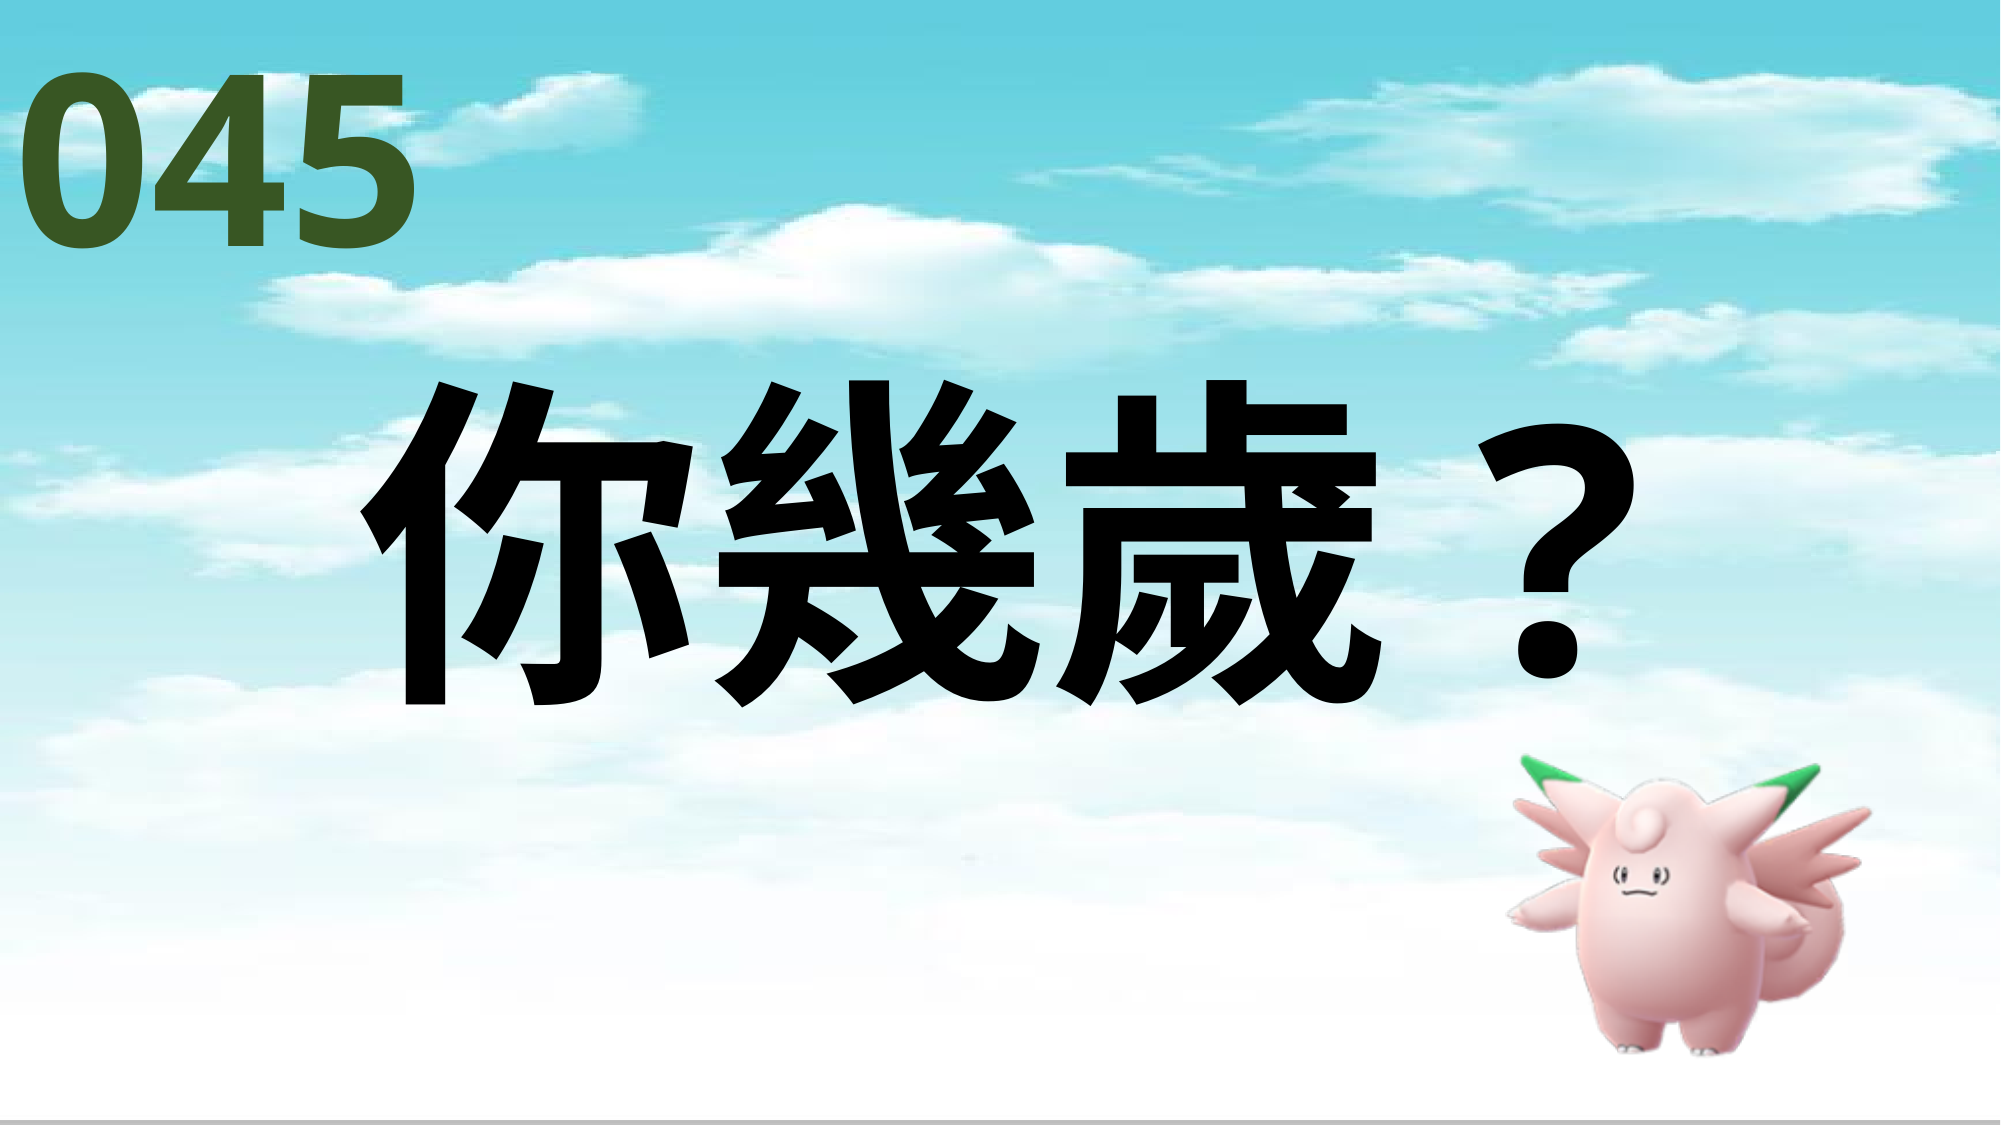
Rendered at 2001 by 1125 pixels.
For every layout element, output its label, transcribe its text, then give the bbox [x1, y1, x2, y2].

picture [1441, 654, 1913, 1125]
text_box 045 [0, 0, 516, 303]
title 你幾歲? [0, 0, 2000, 1125]
